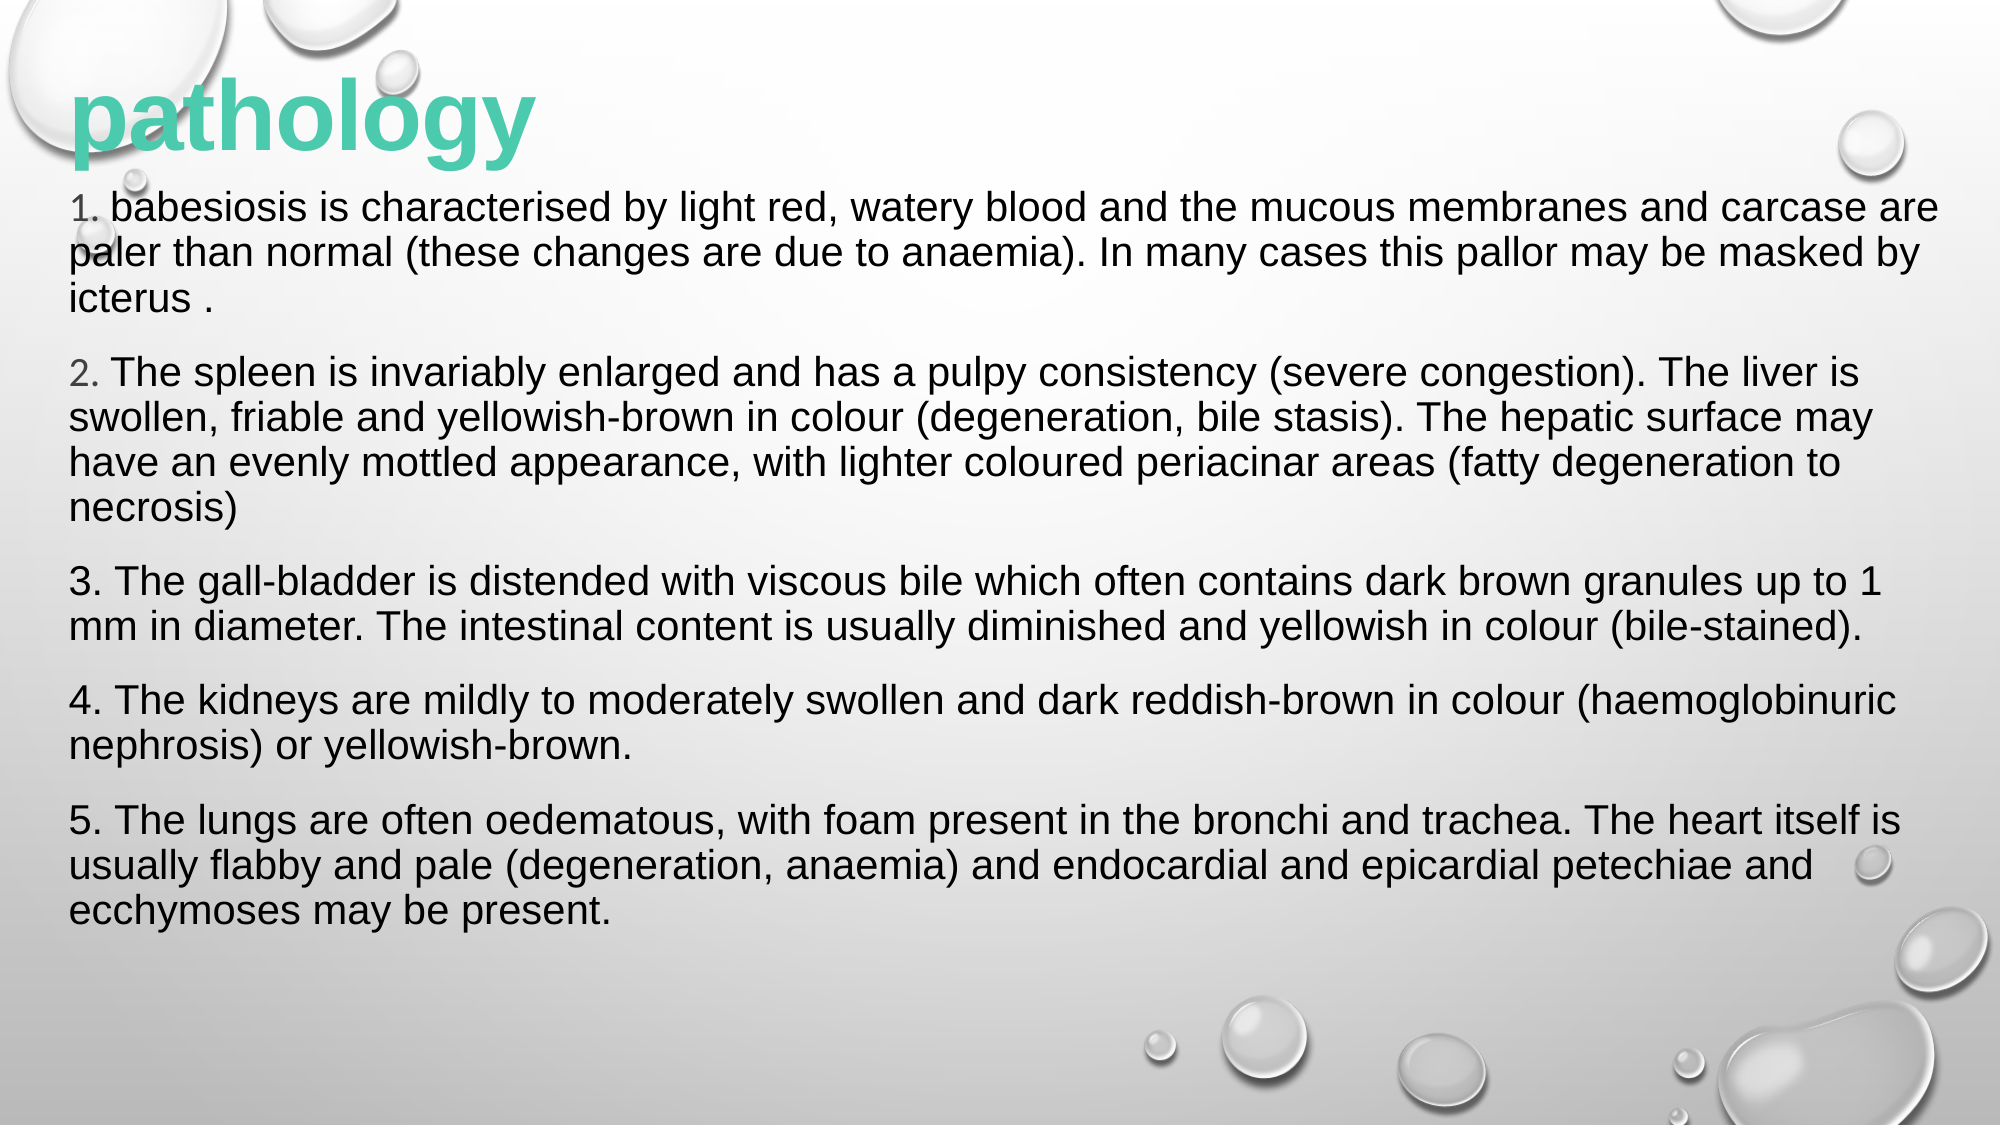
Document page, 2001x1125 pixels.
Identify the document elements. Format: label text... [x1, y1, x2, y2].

picture [0, 0, 2000, 1125]
text_box pathology [53, 0, 1704, 179]
text_box 1. babesiosis is characterised by light red, watery blood and the mucous membranes and carcase are paler than normal (these changes are due to anaemia). In many cases this pallor may be masked by icterus . 2. The spleen is invariably enlarged and has a pulpy consistency (severe congestion). The liver is swollen, friable and yellowish-brown in colour (degeneration, bile stasis). The hepatic surface may have an evenly mottled appearance, with lighter coloured periacinar areas (fatty degeneration to necrosis) 3. The gall-bladder is distended with viscous bile which often contains dark brown granules up to 1 mm in diameter. The intestinal content is usually diminished and yellowish in colour (bile-stained). 4. The kidneys are mildly to moderately swollen and dark reddish-brown in colour (haemoglobinuric nephrosis) or yellowish-brown. 5. The lungs are often oedematous, with foam present in the bronchi and trachea. The heart itself is usually flabby and pale (degeneration, anaemia) and endocardial and epicardial petechiae and ecchymoses may be present. [53, 178, 1952, 1039]
